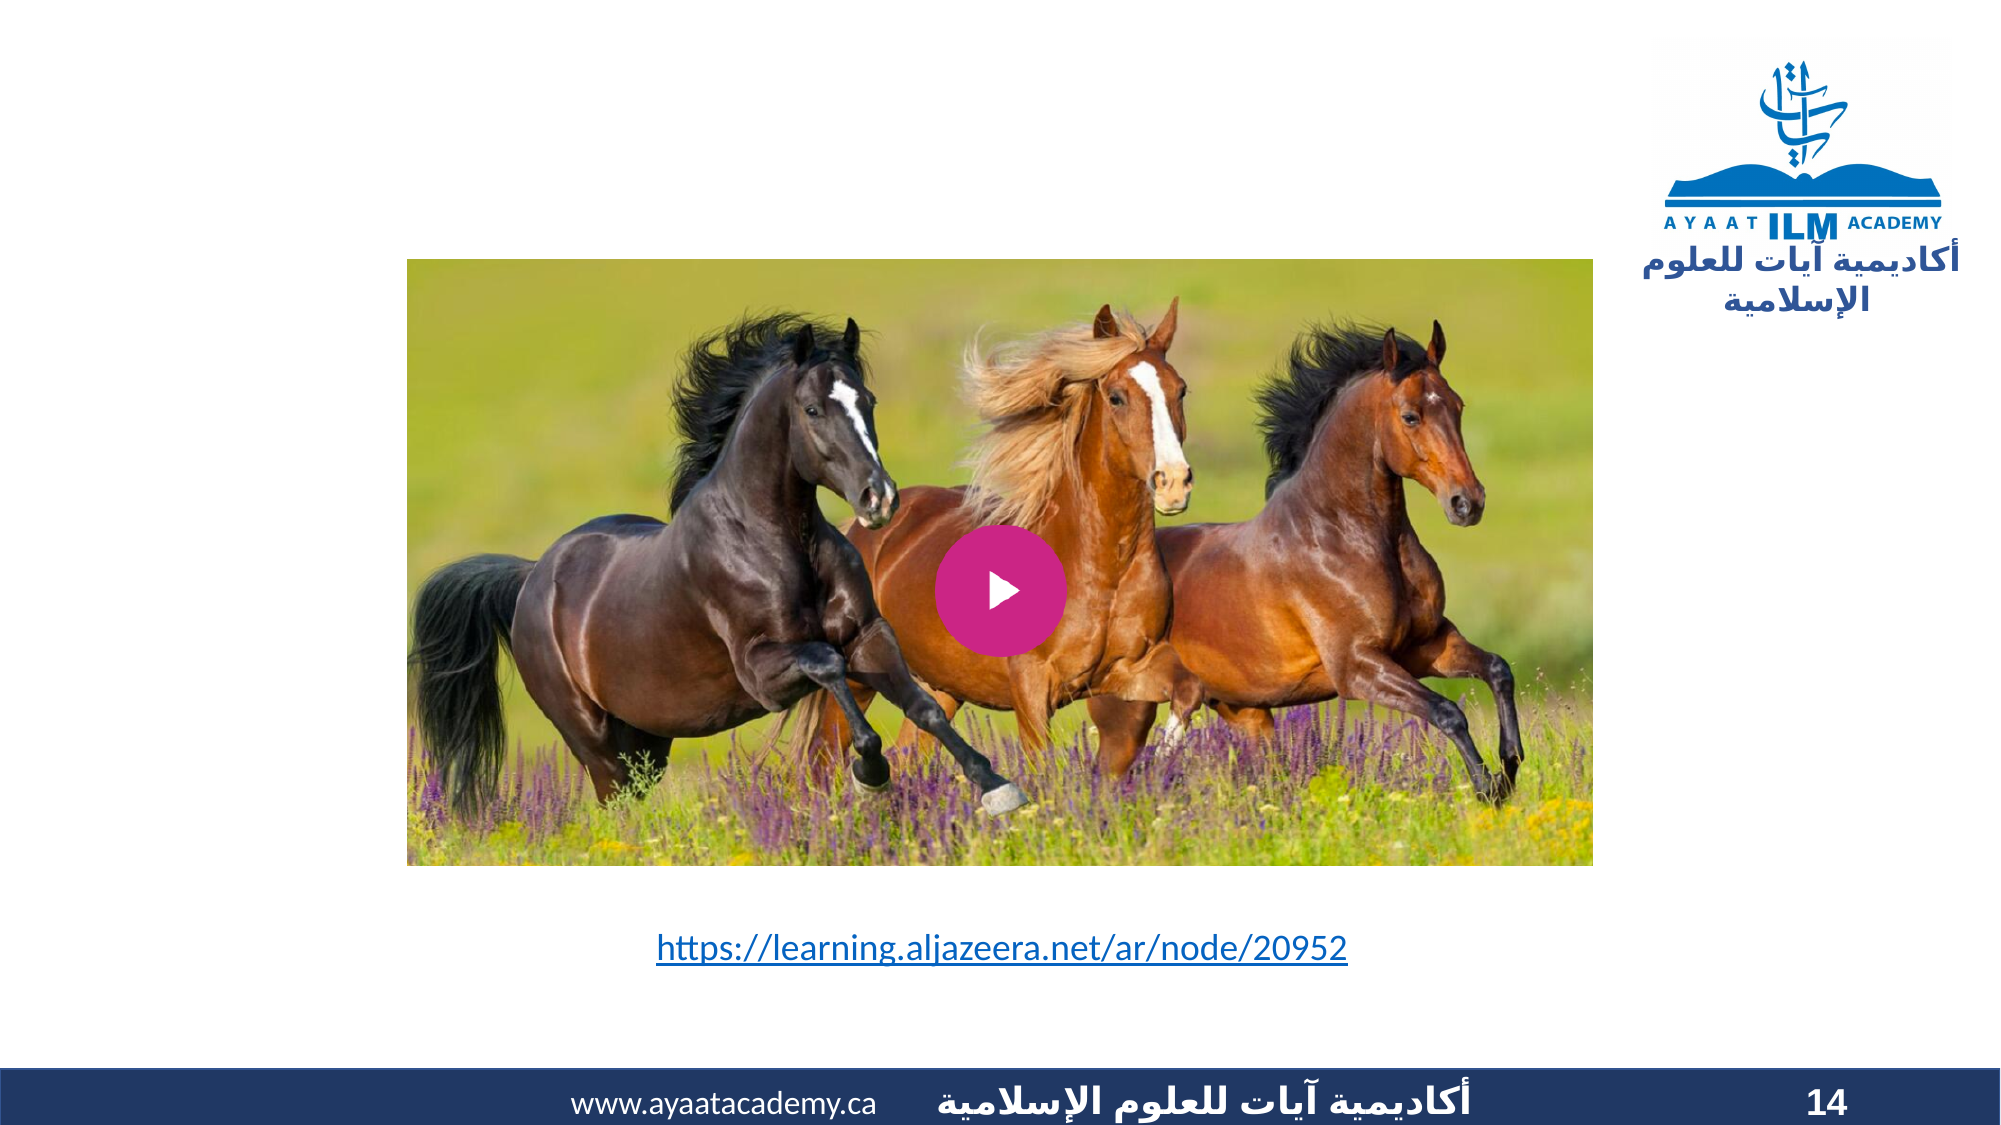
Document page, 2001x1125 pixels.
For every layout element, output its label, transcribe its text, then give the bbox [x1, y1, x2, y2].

picture [1651, 37, 1952, 257]
text_box https://learning.aljazeera.net/ar/node/20952 [501, 915, 1504, 976]
picture [407, 259, 1593, 866]
slide_number 14 [1412, 1070, 1863, 1125]
